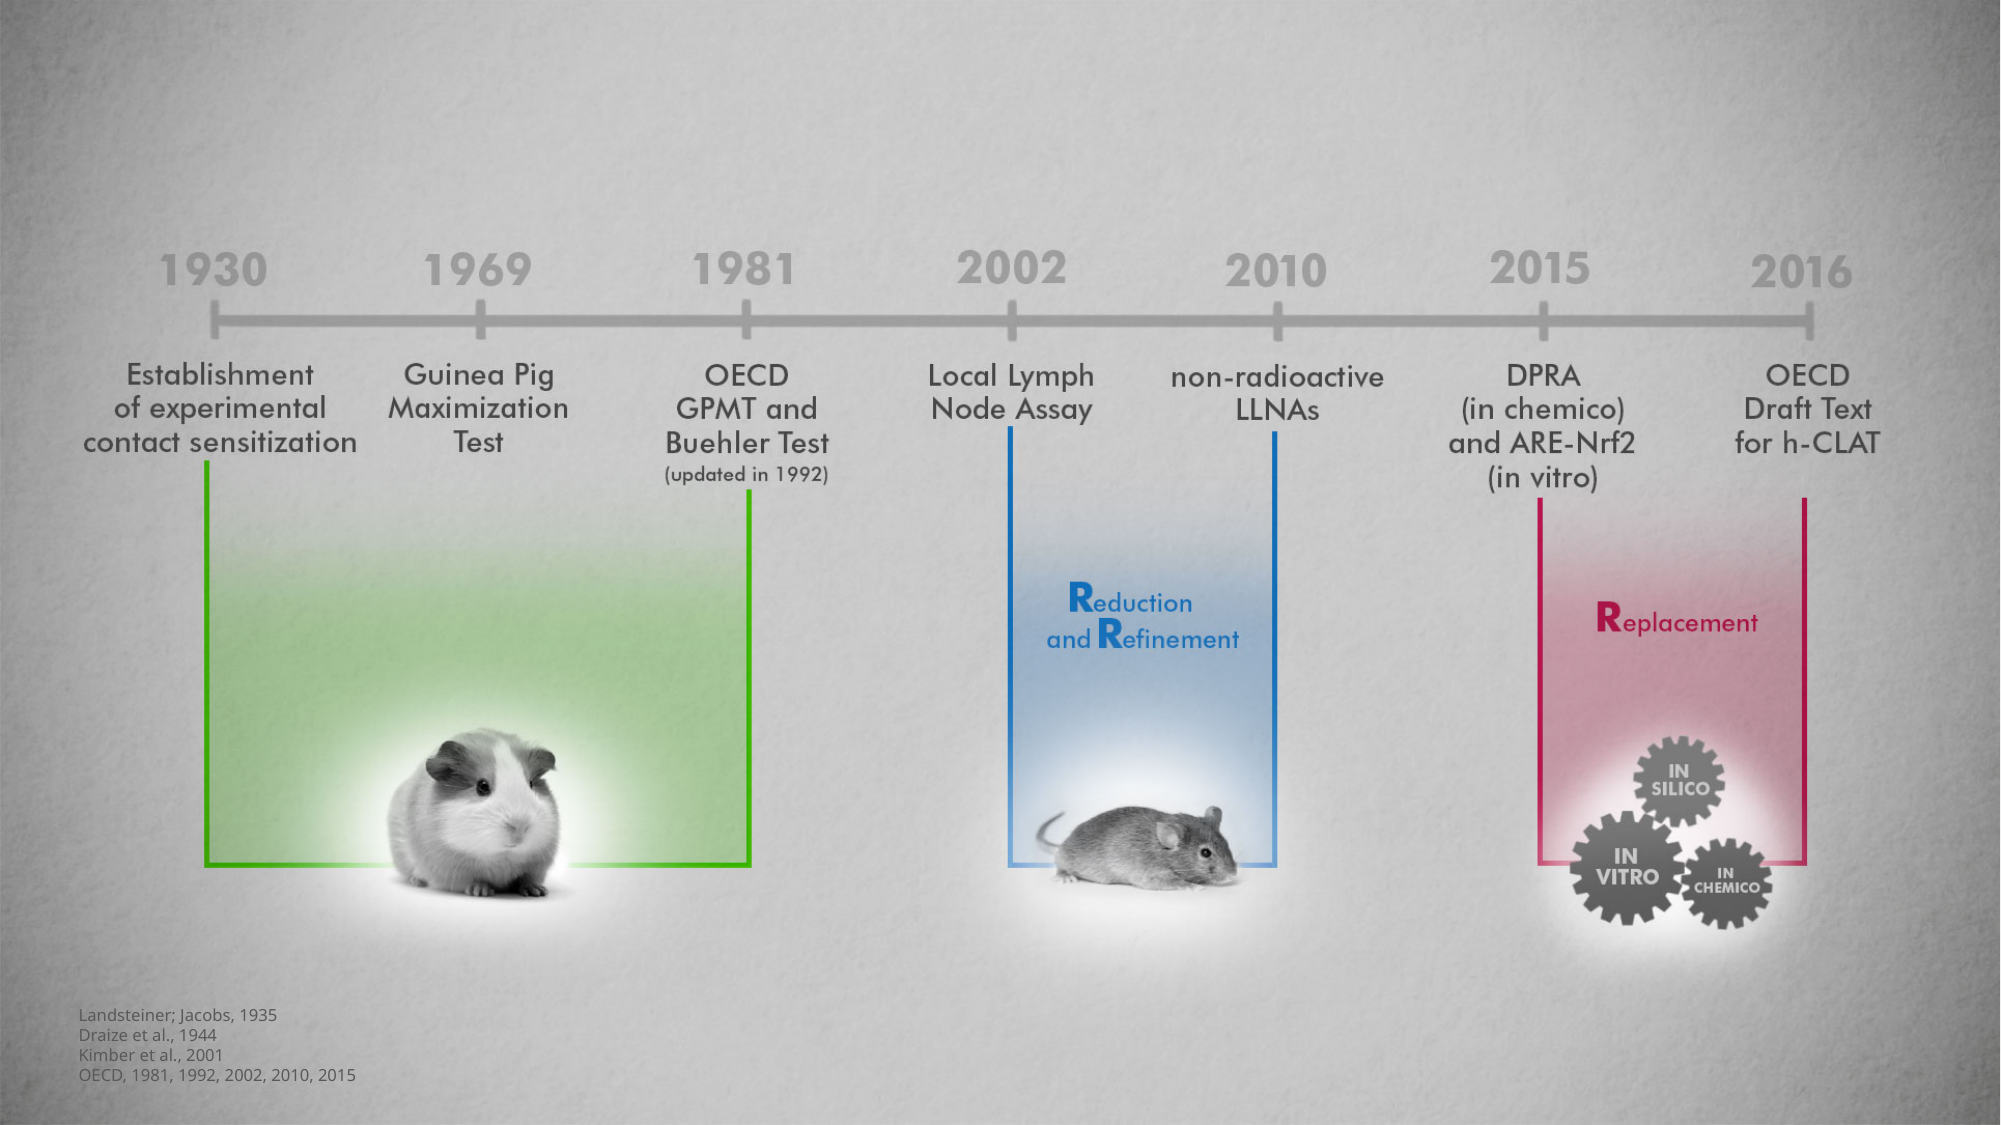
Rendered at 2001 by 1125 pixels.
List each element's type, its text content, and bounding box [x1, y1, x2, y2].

text_box Landsteiner; Jacobs, 1935 Draize et al., 1944 Kimber et al., 2001 OECD, 1981, 1992, 2002, 2010, 2015 [63, 997, 415, 1125]
picture [0, 0, 2001, 1125]
